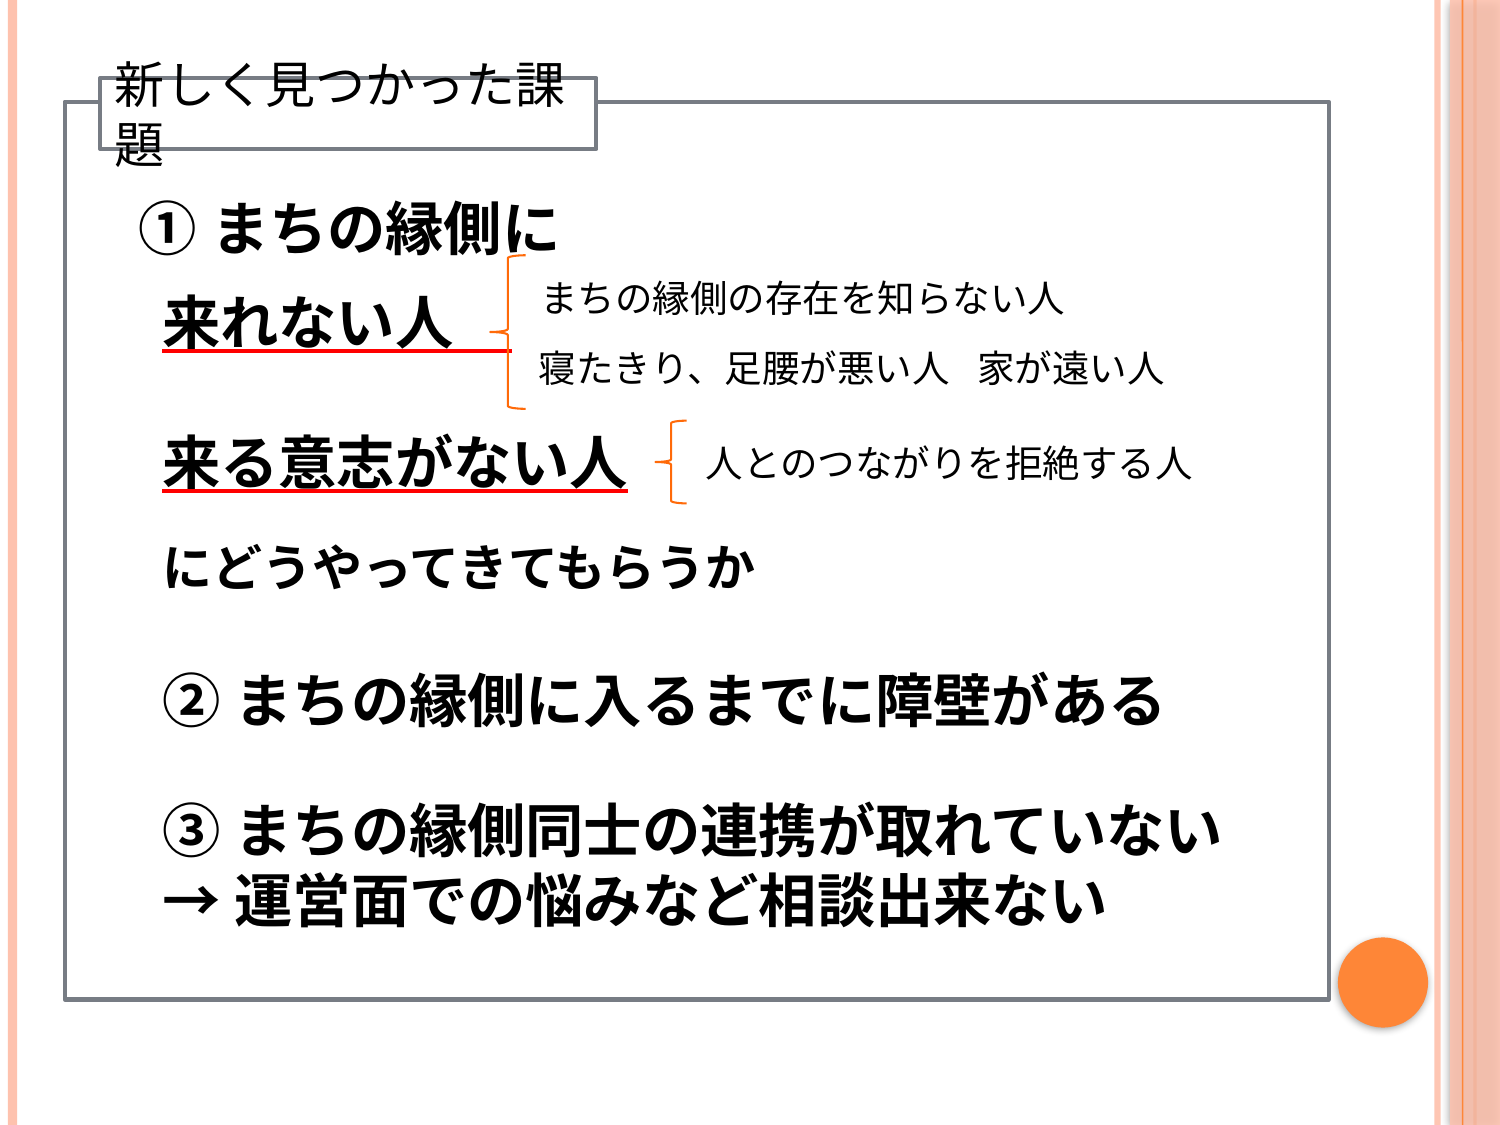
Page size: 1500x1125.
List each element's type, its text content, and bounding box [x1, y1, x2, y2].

text_box まちの縁側の存在を知らない人 [526, 267, 1152, 327]
text_box 家が遠い人 [965, 338, 1306, 398]
text_box ③まちの縁側同士の連携が取れていない →運営面での悩みなど相談出来ない [147, 786, 1306, 942]
text_box [654, 419, 687, 505]
text_box 人とのつながりを拒絶する人 [690, 432, 1211, 493]
text_box ①まちの縁側に [123, 184, 609, 270]
text_box 新しく見つかった課題 [98, 76, 598, 151]
text_box [489, 270, 526, 410]
text_box 寝たきり、足腰が悪い人 [526, 338, 965, 398]
text_box 来れない人 来る意志がない人 にどうやってきてもらうか [147, 278, 1306, 604]
text_box [63, 100, 1331, 1002]
text_box ②まちの縁側に入るまでに障壁がある [147, 656, 1270, 742]
